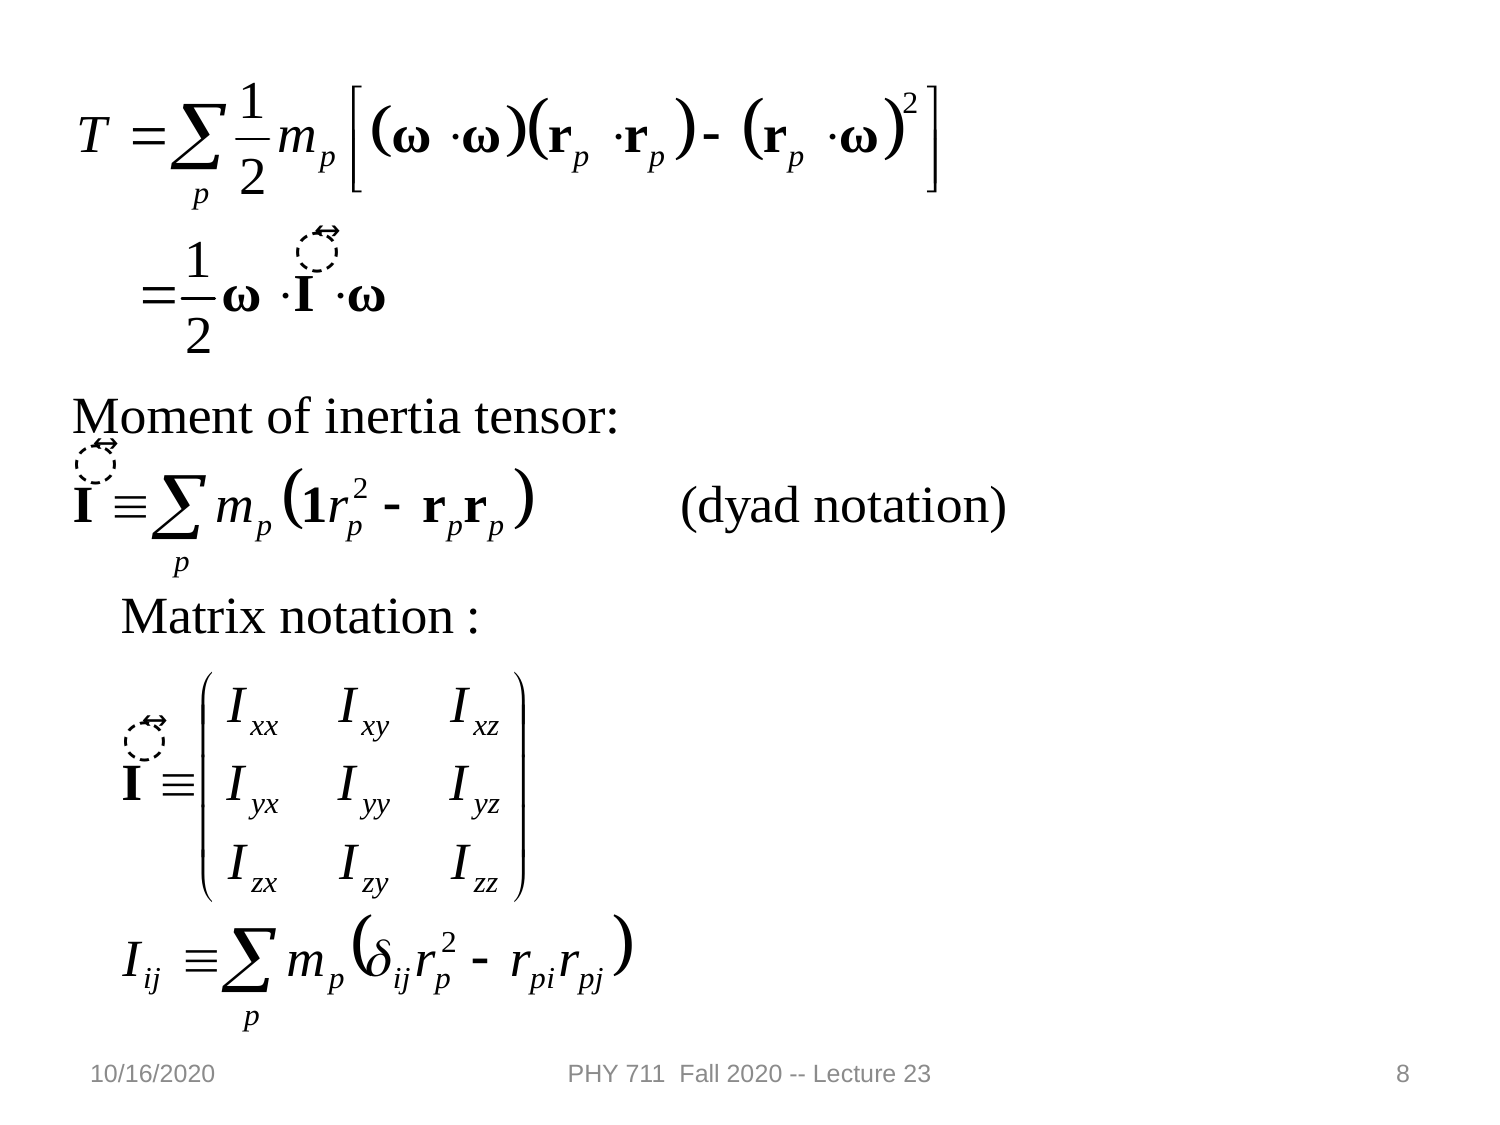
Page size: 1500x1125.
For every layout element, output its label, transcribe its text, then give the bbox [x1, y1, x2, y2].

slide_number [75, 1042, 425, 1103]
footer PHY 711 Fall 2020 -- Lecture 23 [512, 1042, 988, 1103]
slide_number 8 [1074, 1042, 1425, 1103]
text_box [112, 587, 767, 1045]
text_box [63, 386, 1019, 588]
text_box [74, 68, 955, 363]
